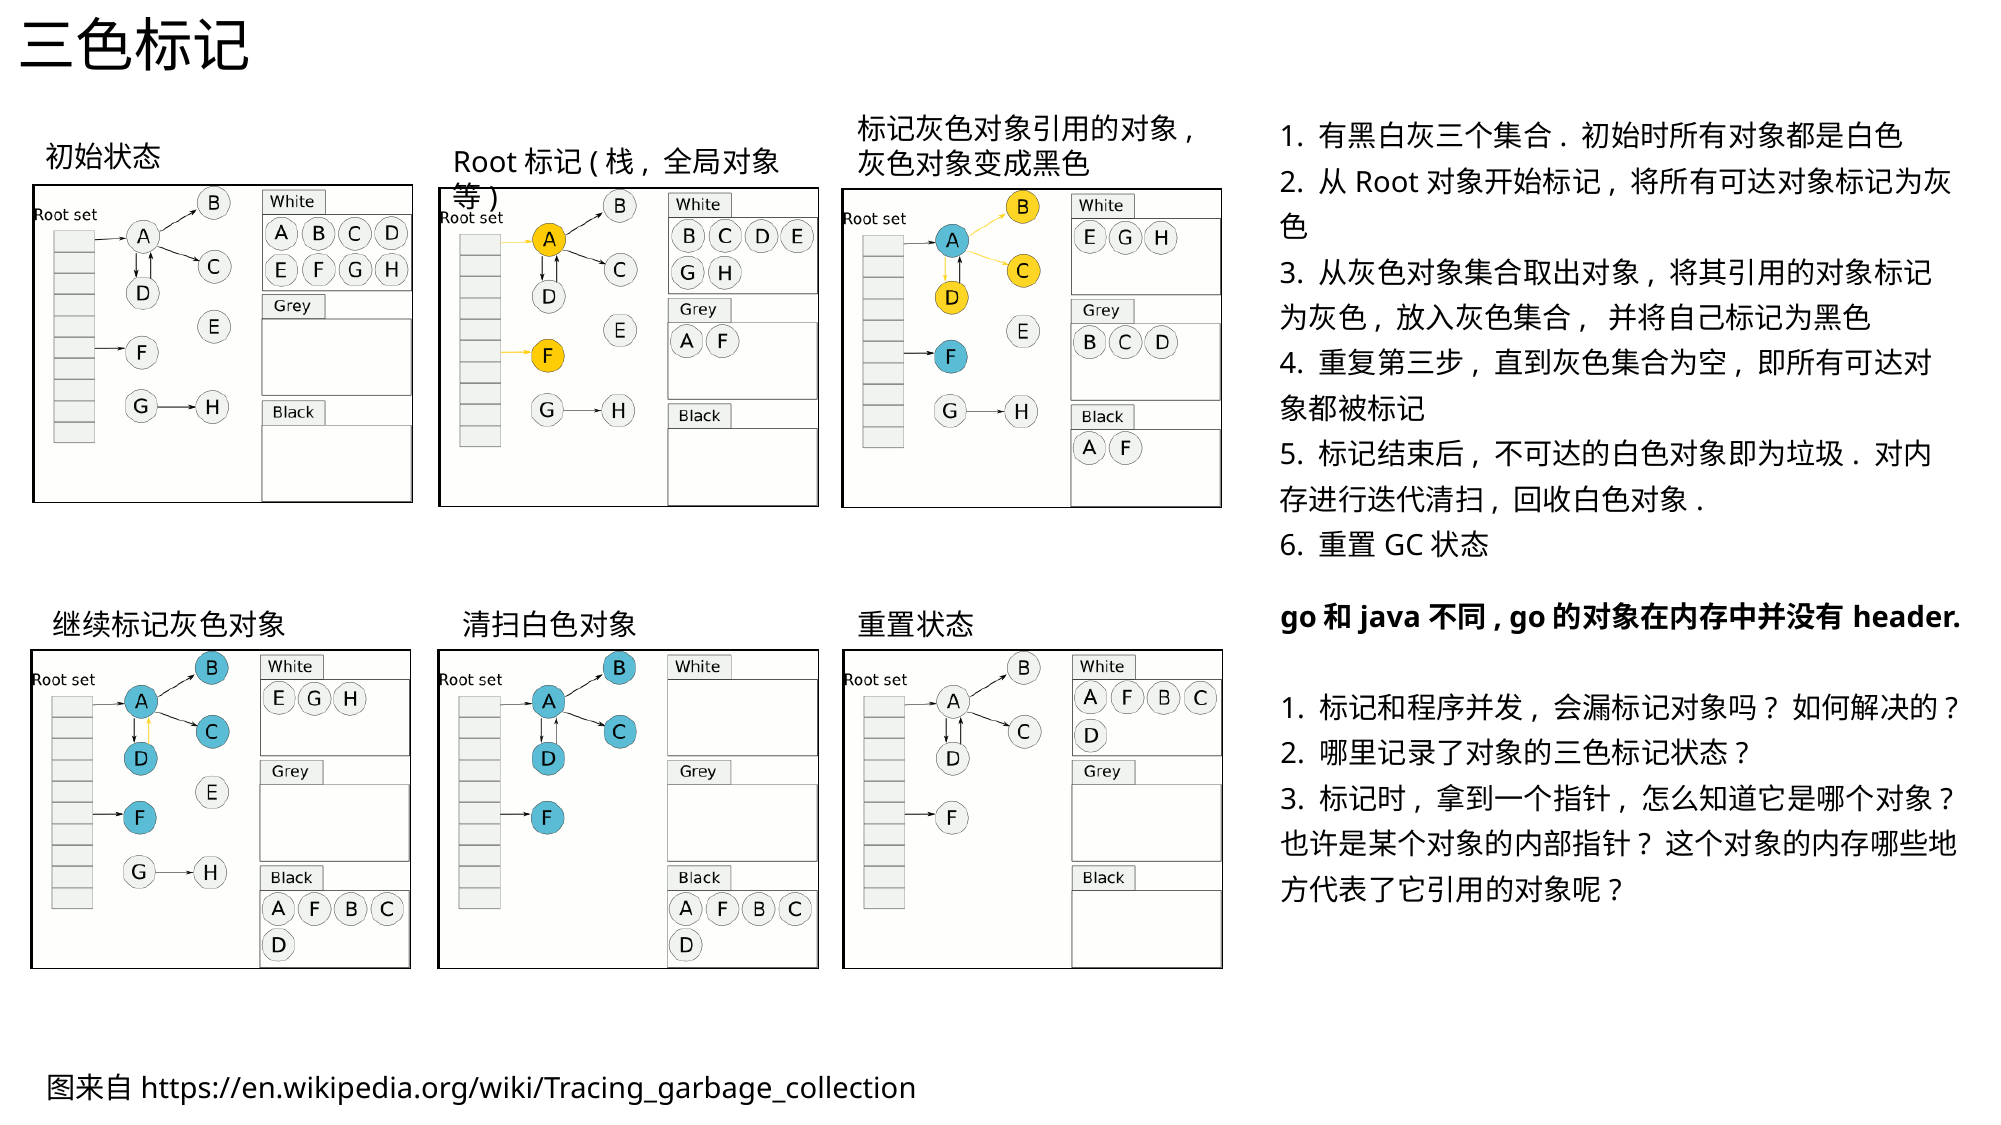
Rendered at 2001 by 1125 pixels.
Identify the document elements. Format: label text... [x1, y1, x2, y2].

text_box 三色标记 [3, 0, 589, 86]
text_box 重置状态 [842, 598, 1221, 649]
picture [842, 649, 1223, 969]
text_box 继续标记灰色对象 [38, 598, 370, 649]
text_box Root标记(栈, 全局对象等) [438, 135, 812, 187]
text_box 图来自https://en.wikipedia.org/wiki/Tracing_garbage_collection [31, 1062, 1110, 1113]
text_box 1. 有黑白灰三个集合. 初始时所有对象都是白色 2. 从Root对象开始标记, 将所有可达对象标记为灰色 3. 从灰色对象集合取出对象, 将其引用的对象标记为灰色, 放入灰色集合, 并将自己标记为黑色 4. 重复第三步, 直到灰色集合为空, 即所有可达对象都被标记 5. 标记结束后, 不可达的白色对象即为垃圾. 对内存进行迭代清扫, 回收白色对象. 6. 重置GC状态 [1264, 99, 1976, 569]
text_box 清扫白色对象 [447, 598, 786, 649]
picture [31, 184, 413, 503]
text_box 初始状态 [30, 131, 404, 181]
text_box go和java不同, go的对象在内存中并没有header. 1. 标记和程序并发, 会漏标记对象吗? 如何解决的? 2. 哪里记录了对象的三色标记状态? 3. 标记时, 拿到一个指针, 怎么知道它是哪个对象? 也许是某个对象的内部指针? 这个对象的内存哪些地方代表了它引用的对象呢? [1265, 580, 2000, 914]
picture [437, 649, 819, 969]
picture [438, 187, 819, 507]
picture [841, 188, 1222, 508]
picture [30, 649, 411, 969]
text_box 标记灰色对象引用的对象, 灰色对象变成黑色 [842, 103, 1216, 188]
